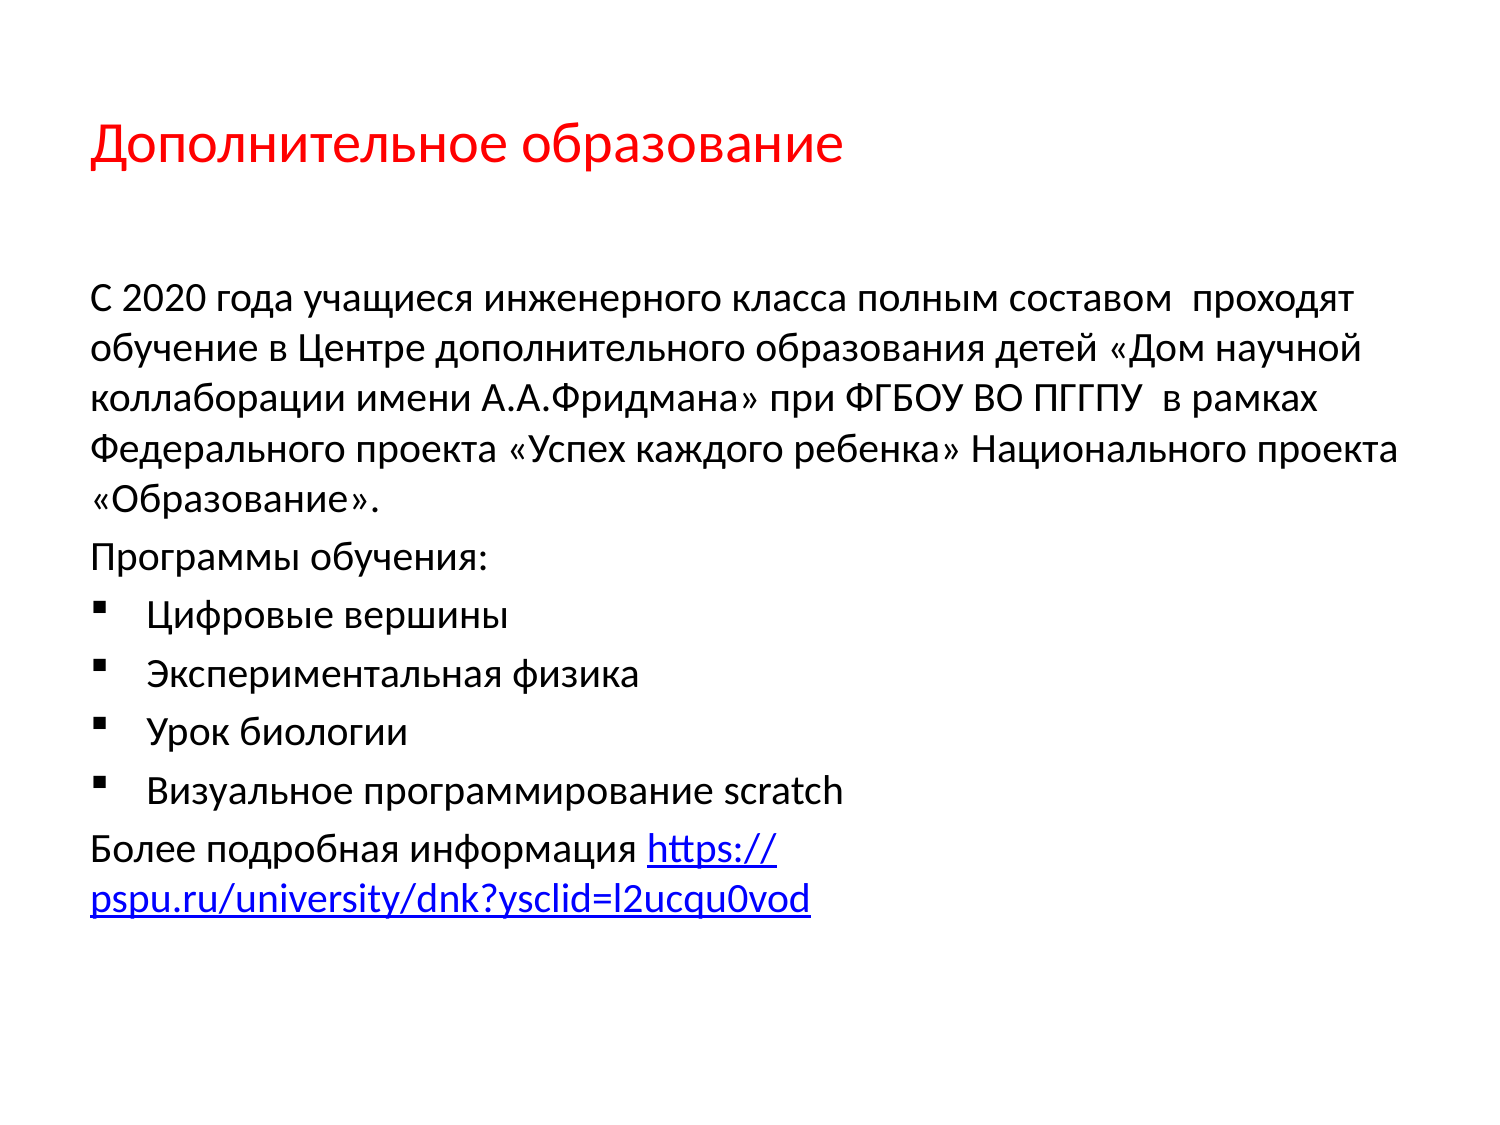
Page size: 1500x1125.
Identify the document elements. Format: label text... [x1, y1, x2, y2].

title Дополнительное образование [75, 45, 1425, 233]
list С 2020 года учащиеся инженерного класса полным составом проходят обучение в Центре дополнительного образования детей «Дом научной коллаборации имени А.А.Фридмана» при ФГБОУ ВО ПГГПУ в рамках Федерального проекта «Успех каждого ребенка» Национального проекта «Образование». Программы обучения: Цифровые вершины Экспериментальная физика Урок биологии Визуальное программирование scratch Более подробная информация https://pspu.ru/university/dnk?ysclid=l2ucqu0vod [75, 262, 1425, 1005]
